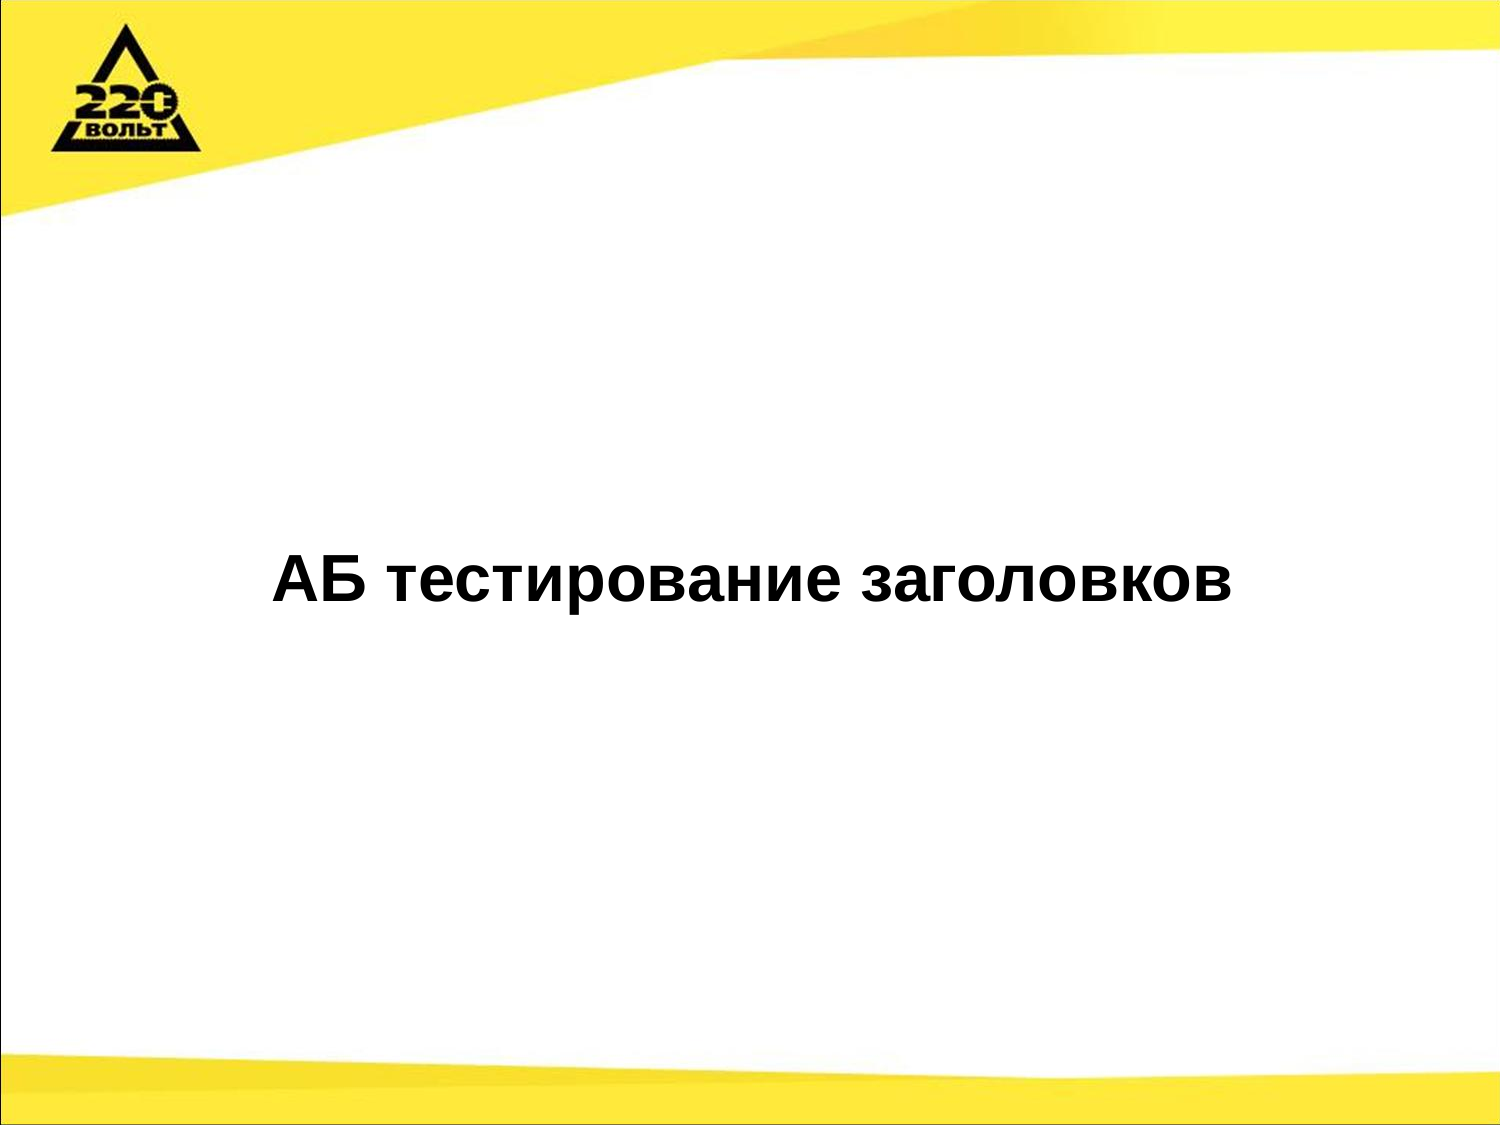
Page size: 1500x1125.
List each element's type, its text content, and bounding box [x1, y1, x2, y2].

text_box АБ тестирование заголовков [256, 527, 1250, 622]
picture [0, 0, 1500, 1125]
